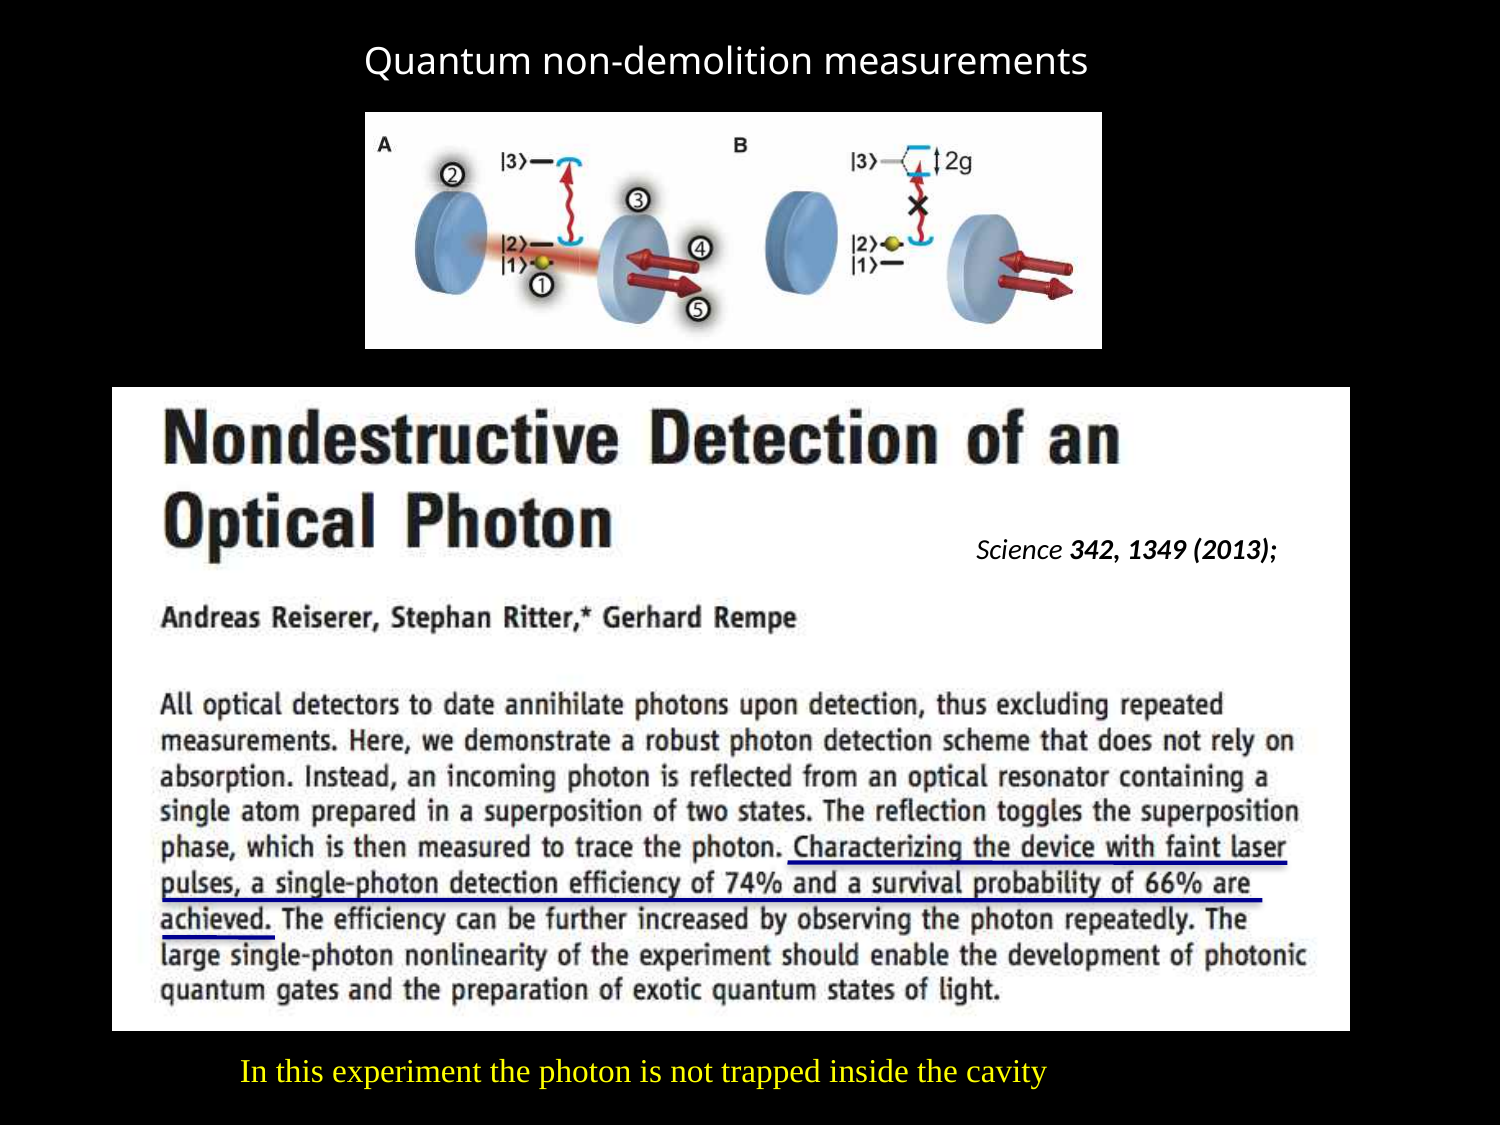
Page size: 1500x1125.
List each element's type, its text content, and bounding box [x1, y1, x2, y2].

picture [112, 387, 1351, 1032]
picture [365, 112, 1102, 349]
text_box Quantum non-demolition measurements [348, 29, 1104, 90]
text_box In this experiment the photon is not trapped inside the cavity [224, 1041, 1192, 1097]
